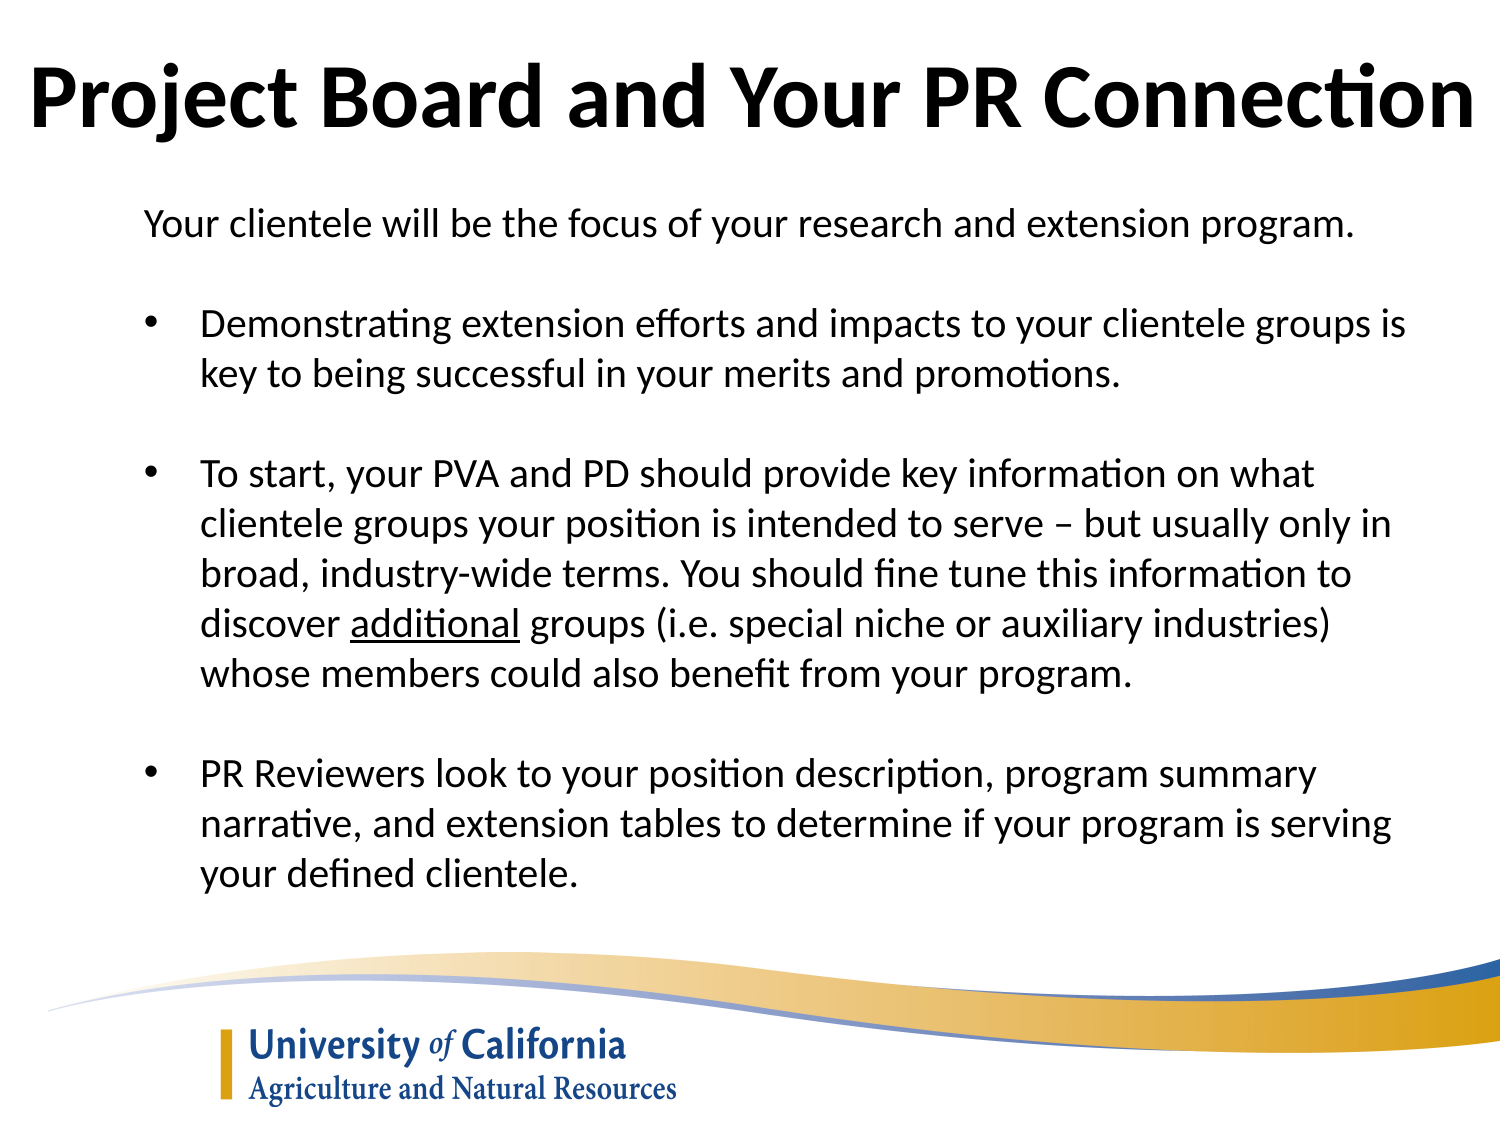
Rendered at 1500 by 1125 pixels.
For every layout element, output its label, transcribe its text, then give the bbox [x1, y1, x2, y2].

text_box Your clientele will be the focus of your research and extension program. Demonstrating extension efforts and impacts to your clientele groups is key to being successful in your merits and promotions. To start, your PVA and PD should provide key information on what clientele groups your position is intended to serve – but usually only in broad, industry-wide terms. You should fine tune this information to discover additional groups (i.e. special niche or auxiliary industries) whose members could also benefit from your program. PR Reviewers look to your position description, program summary narrative, and extension tables to determine if your program is serving your defined clientele. [129, 188, 1467, 904]
picture [48, 952, 1500, 1107]
text_box Project Board and Your PR Connection [15, 28, 1494, 154]
